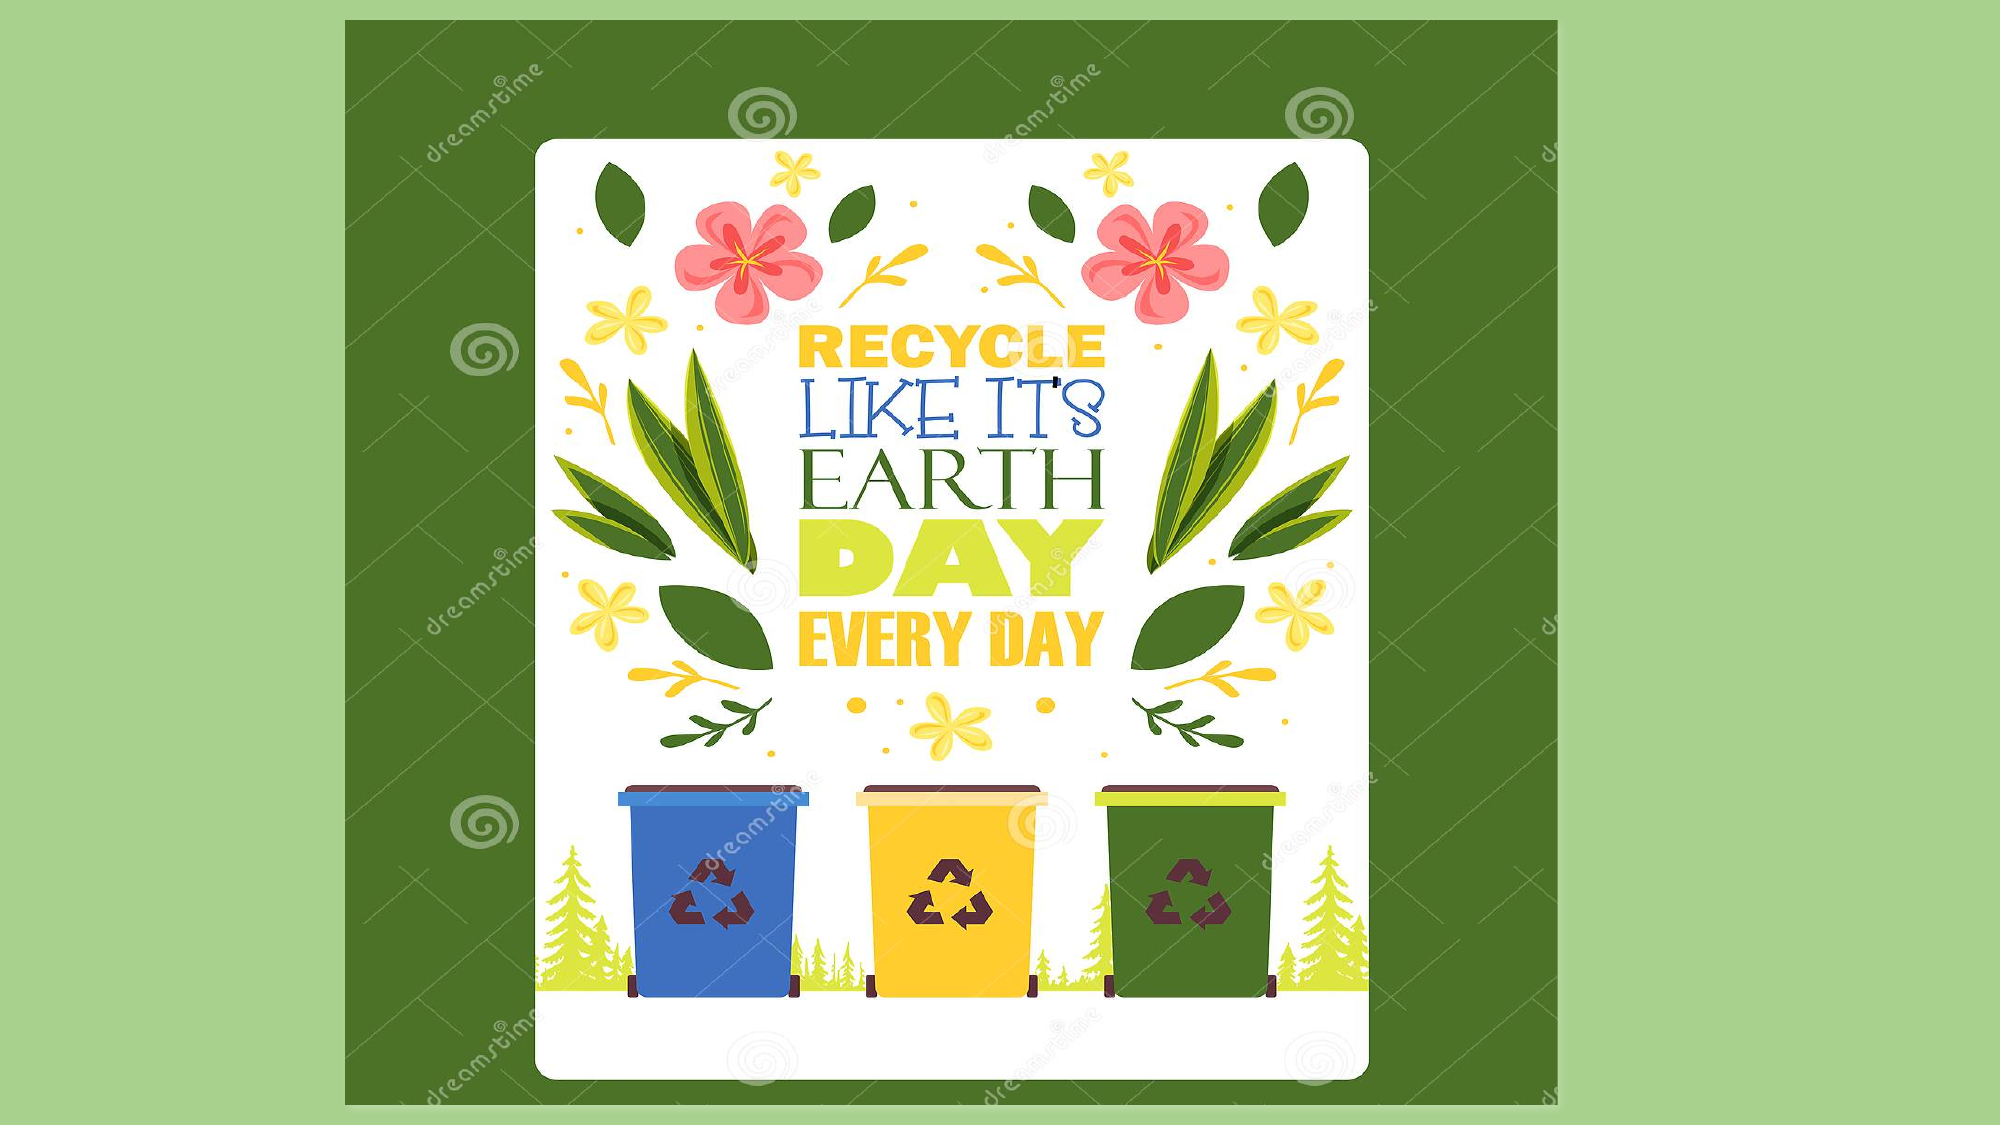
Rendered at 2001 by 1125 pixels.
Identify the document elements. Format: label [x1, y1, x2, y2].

picture [345, 20, 1558, 1105]
